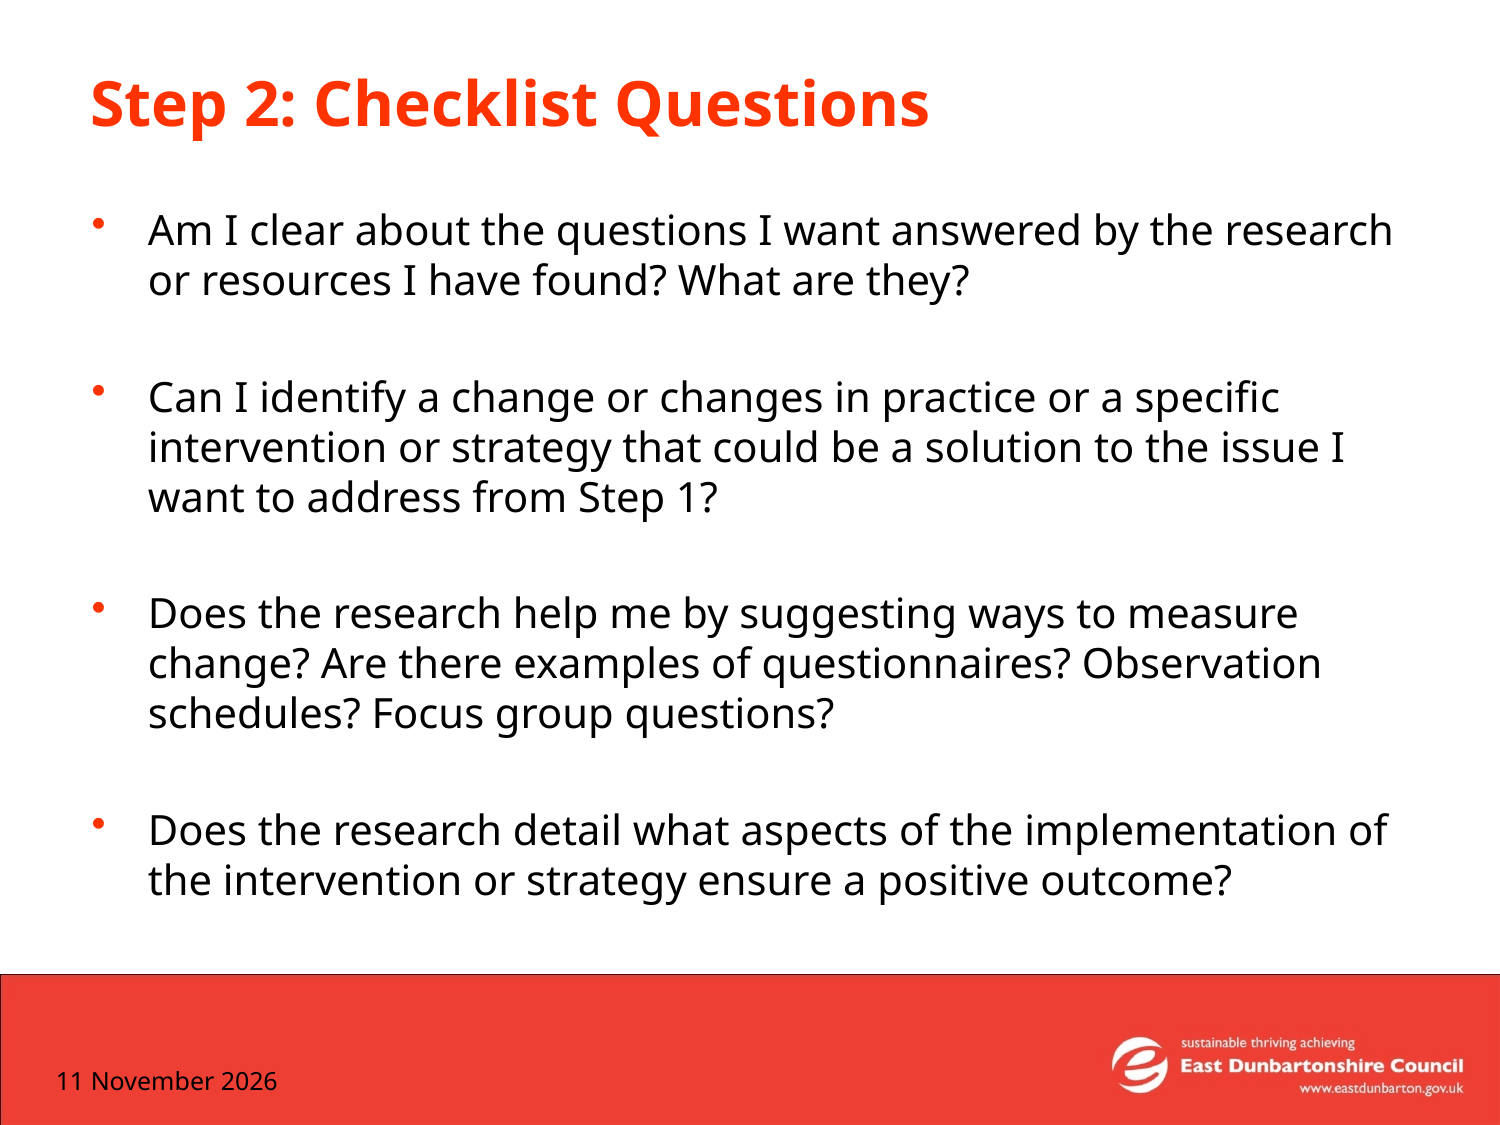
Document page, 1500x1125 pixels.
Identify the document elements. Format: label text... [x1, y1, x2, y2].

title Step 2: Checklist Questions [74, 44, 1426, 233]
picture [0, 974, 1500, 1125]
list Am I clear about the questions I want answered by the research or resources I have found? What are they? Can I identify a change or changes in practice or a specific intervention or strategy that could be a solution to the issue I want to address from Step 1? Does the research help me by suggesting ways to measure change? Are there examples of questionnaires? Observation schedules? Focus group questions? Does the research detail what aspects of the implementation of the intervention or strategy ensure a positive outcome? [76, 196, 1427, 939]
